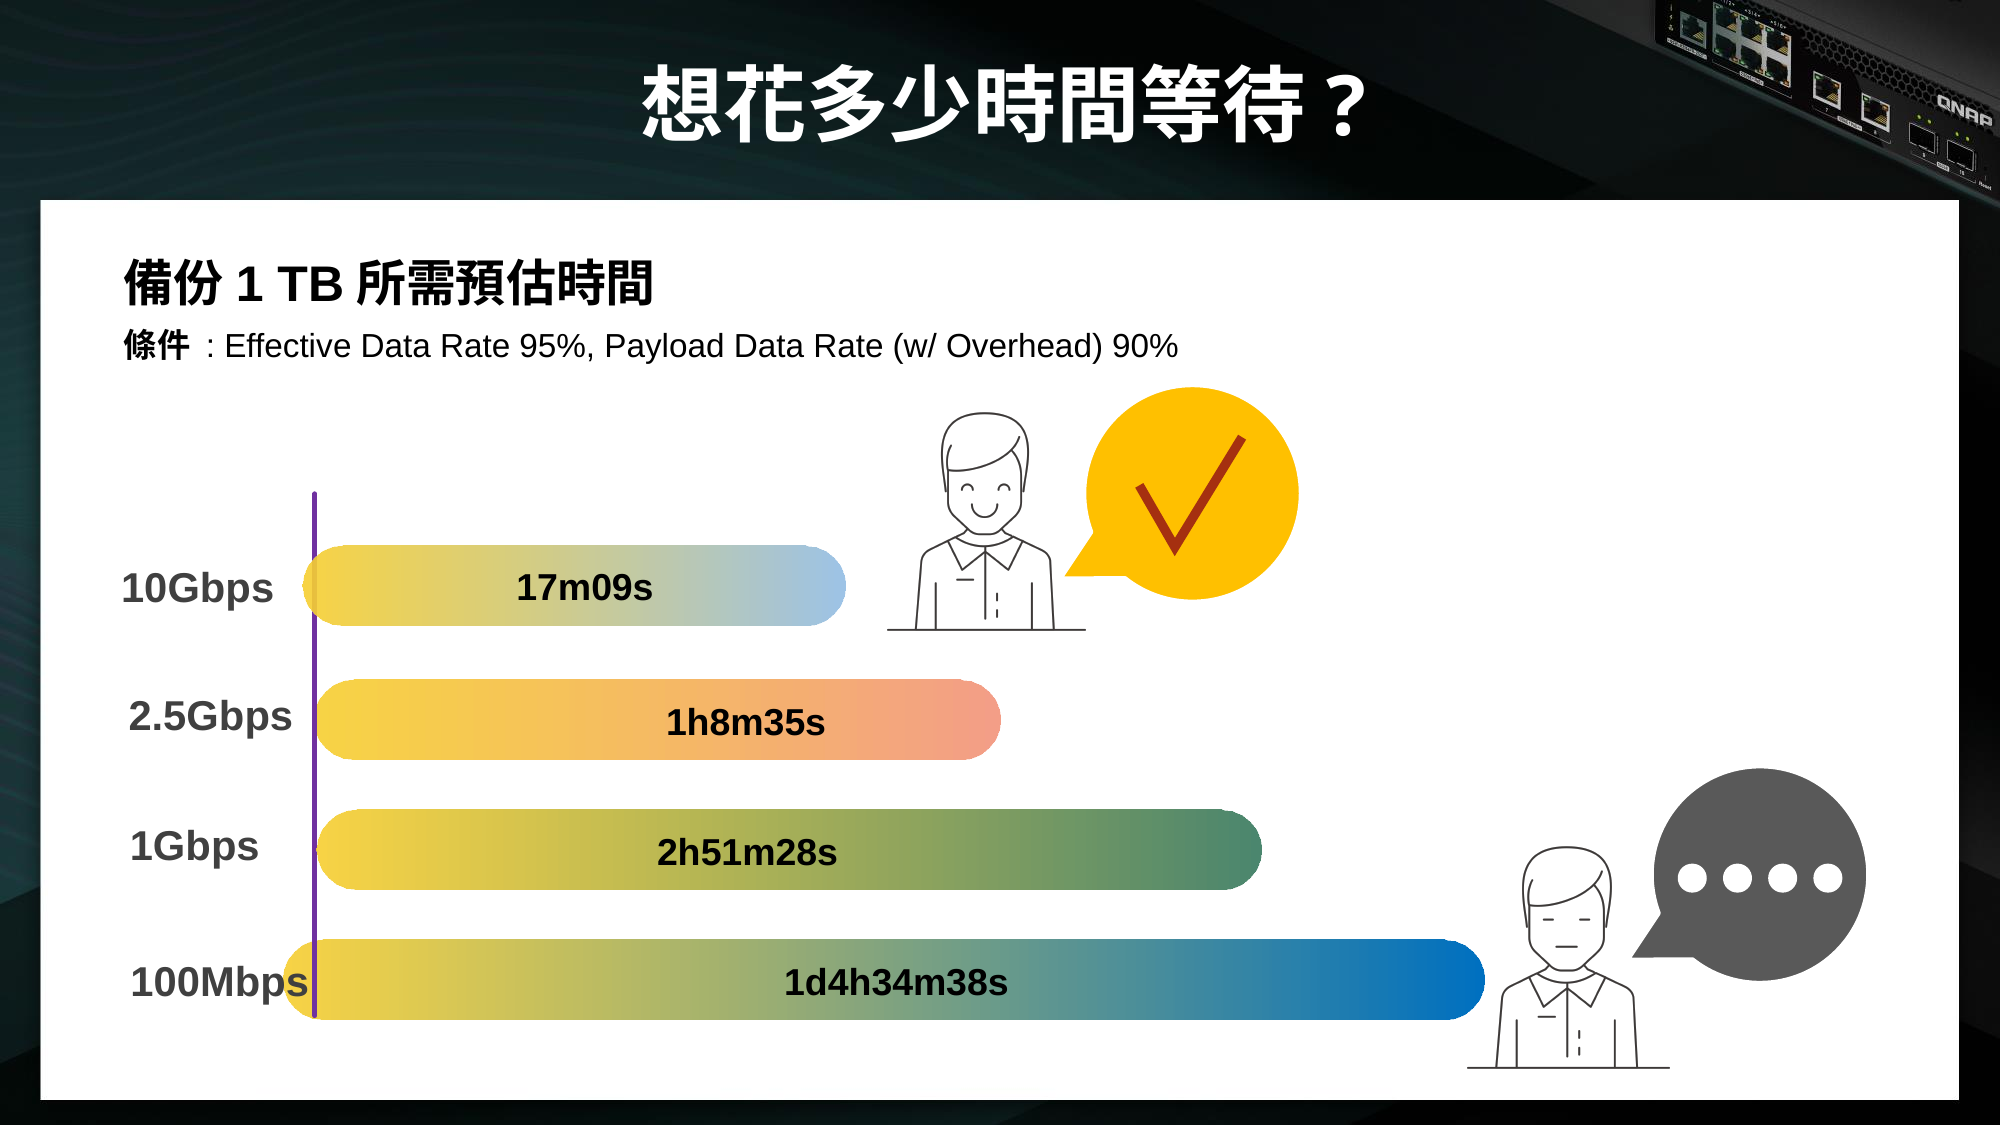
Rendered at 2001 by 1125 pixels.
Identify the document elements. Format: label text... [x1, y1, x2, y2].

text_box 備份1 TB所需預估時間 條件 : Effective Data Rate 95%, Payload Data Rate (w/ Overhead) 90% [108, 243, 1338, 418]
picture [0, 0, 2000, 1125]
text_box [1627, 766, 1869, 984]
text_box 17m09s [348, 552, 833, 620]
text_box [332, 754, 981, 760]
text_box [315, 544, 830, 627]
text_box 1d4h34m38s [339, 948, 1454, 1012]
text_box 1Gbps [114, 811, 310, 885]
text_box [299, 940, 312, 947]
text_box 1h8m35s [315, 687, 1206, 754]
text_box [330, 679, 983, 687]
text_box 2.5Gbps [113, 681, 309, 755]
text_box [317, 939, 1467, 1020]
text_box 2h51m28s [315, 817, 1207, 884]
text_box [1060, 385, 1302, 603]
text_box [833, 555, 847, 616]
text_box 2h51m28s [310, 817, 314, 884]
text_box 100Mbps [115, 947, 327, 1021]
text_box 1h8m35s [309, 687, 314, 754]
title 想花多少時間等待? [44, 0, 1962, 217]
text_box [333, 809, 1262, 890]
text_box 10Gbps [106, 552, 302, 626]
text_box [302, 555, 314, 616]
